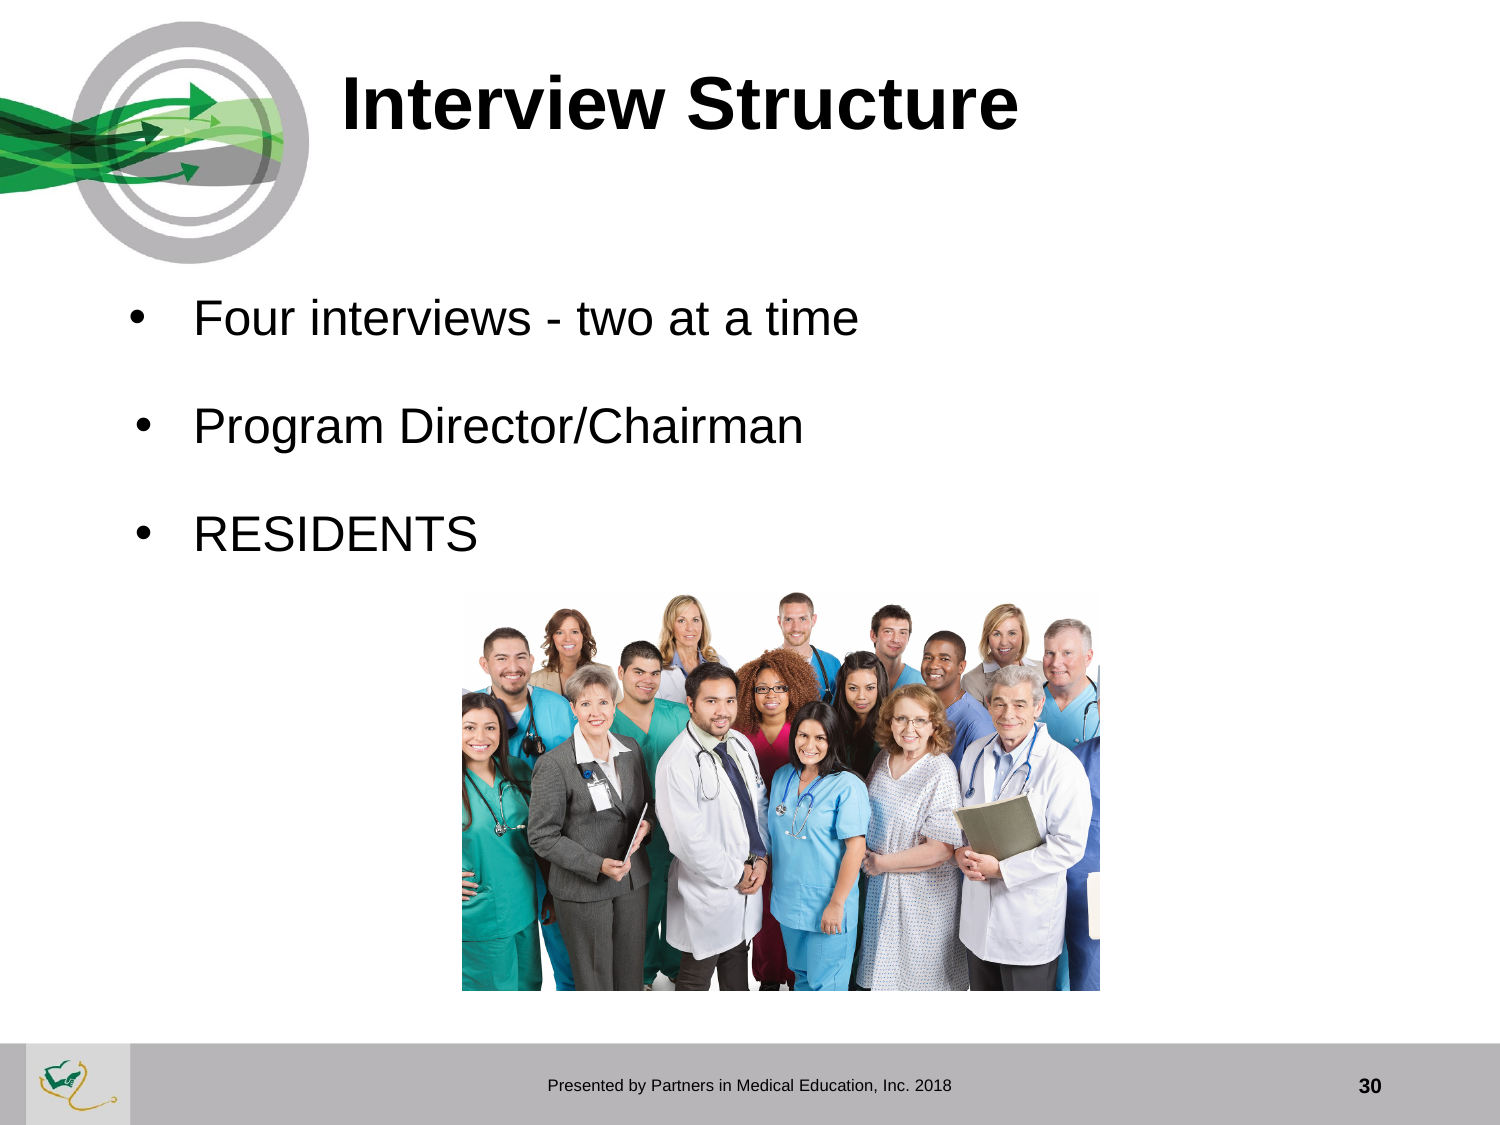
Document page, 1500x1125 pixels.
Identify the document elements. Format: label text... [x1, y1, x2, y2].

footer Presented by Partners in Medical Education, Inc. 2018 [496, 1055, 1004, 1116]
slide_number 30 [1059, 1055, 1397, 1116]
title Interview Structure [326, 40, 1397, 258]
picture [0, 0, 1500, 1125]
list Four interviews - two at a time Program Director/Chairman RESIDENTS [103, 285, 1397, 1014]
